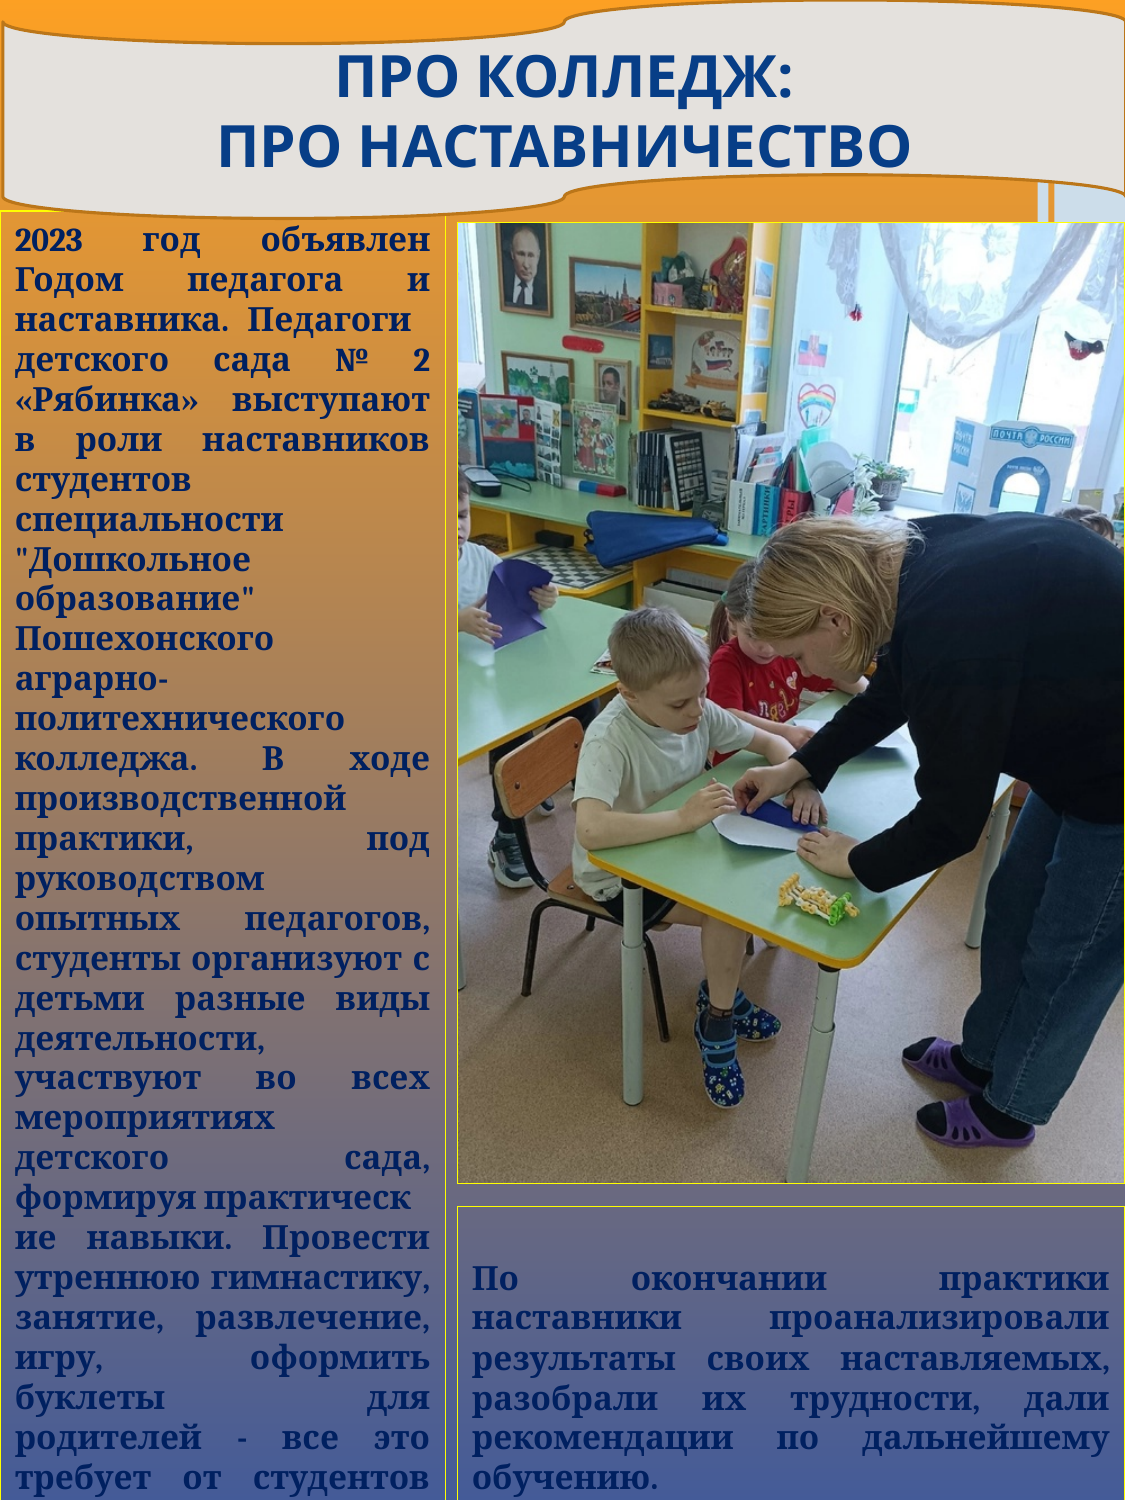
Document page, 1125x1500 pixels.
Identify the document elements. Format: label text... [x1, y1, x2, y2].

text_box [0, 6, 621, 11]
text_box По окончании практики наставники проанализировали результаты своих наставляемых, разобрали их трудности, дали рекомендации по дальнейшему обучению. [457, 1206, 1125, 1500]
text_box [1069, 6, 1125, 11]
text_box ПРО КОЛЛЕДЖ: ПРО НАСТАВНИЧЕСТВО [1, 0, 1125, 221]
picture [456, 222, 1125, 1184]
text_box 2023 год объявлен Годом педагога и наставника. Педагоги детского сада № 2 «Рябинка» выступают в роли наставников студентов специальности "Дошкольное образование" Пошехонского аграрно- политехнического колледжа. В ходе производственной практики, под руководством опытных педагогов, студенты организуют с детьми разные виды деятельности, участвуют во всех мероприятиях детского сада, формируя практические навыки. Провести утреннюю гимнастику, занятие, развлечение, игру, оформить буклеты для родителей - все это требует от студентов не только теоретических знаний, но и практического опыта. [0, 210, 446, 1500]
